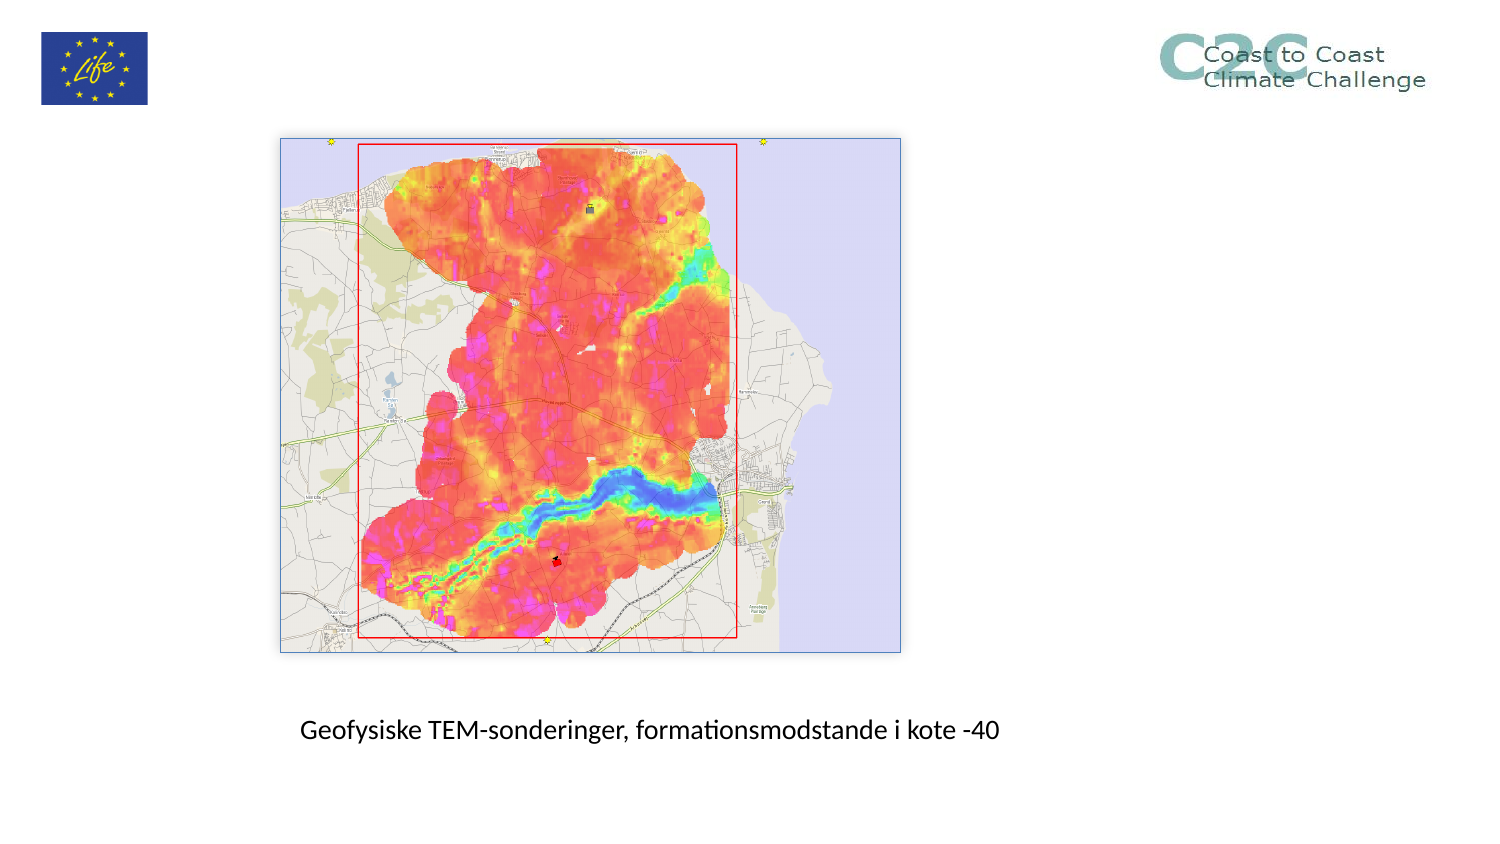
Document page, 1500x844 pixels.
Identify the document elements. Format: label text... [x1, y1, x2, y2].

picture [41, 32, 148, 105]
text_box Geofysiske TEM-sonderinger, formationsmodstande i kote -40 [285, 704, 1016, 753]
picture [1139, 14, 1459, 112]
picture [280, 138, 901, 653]
